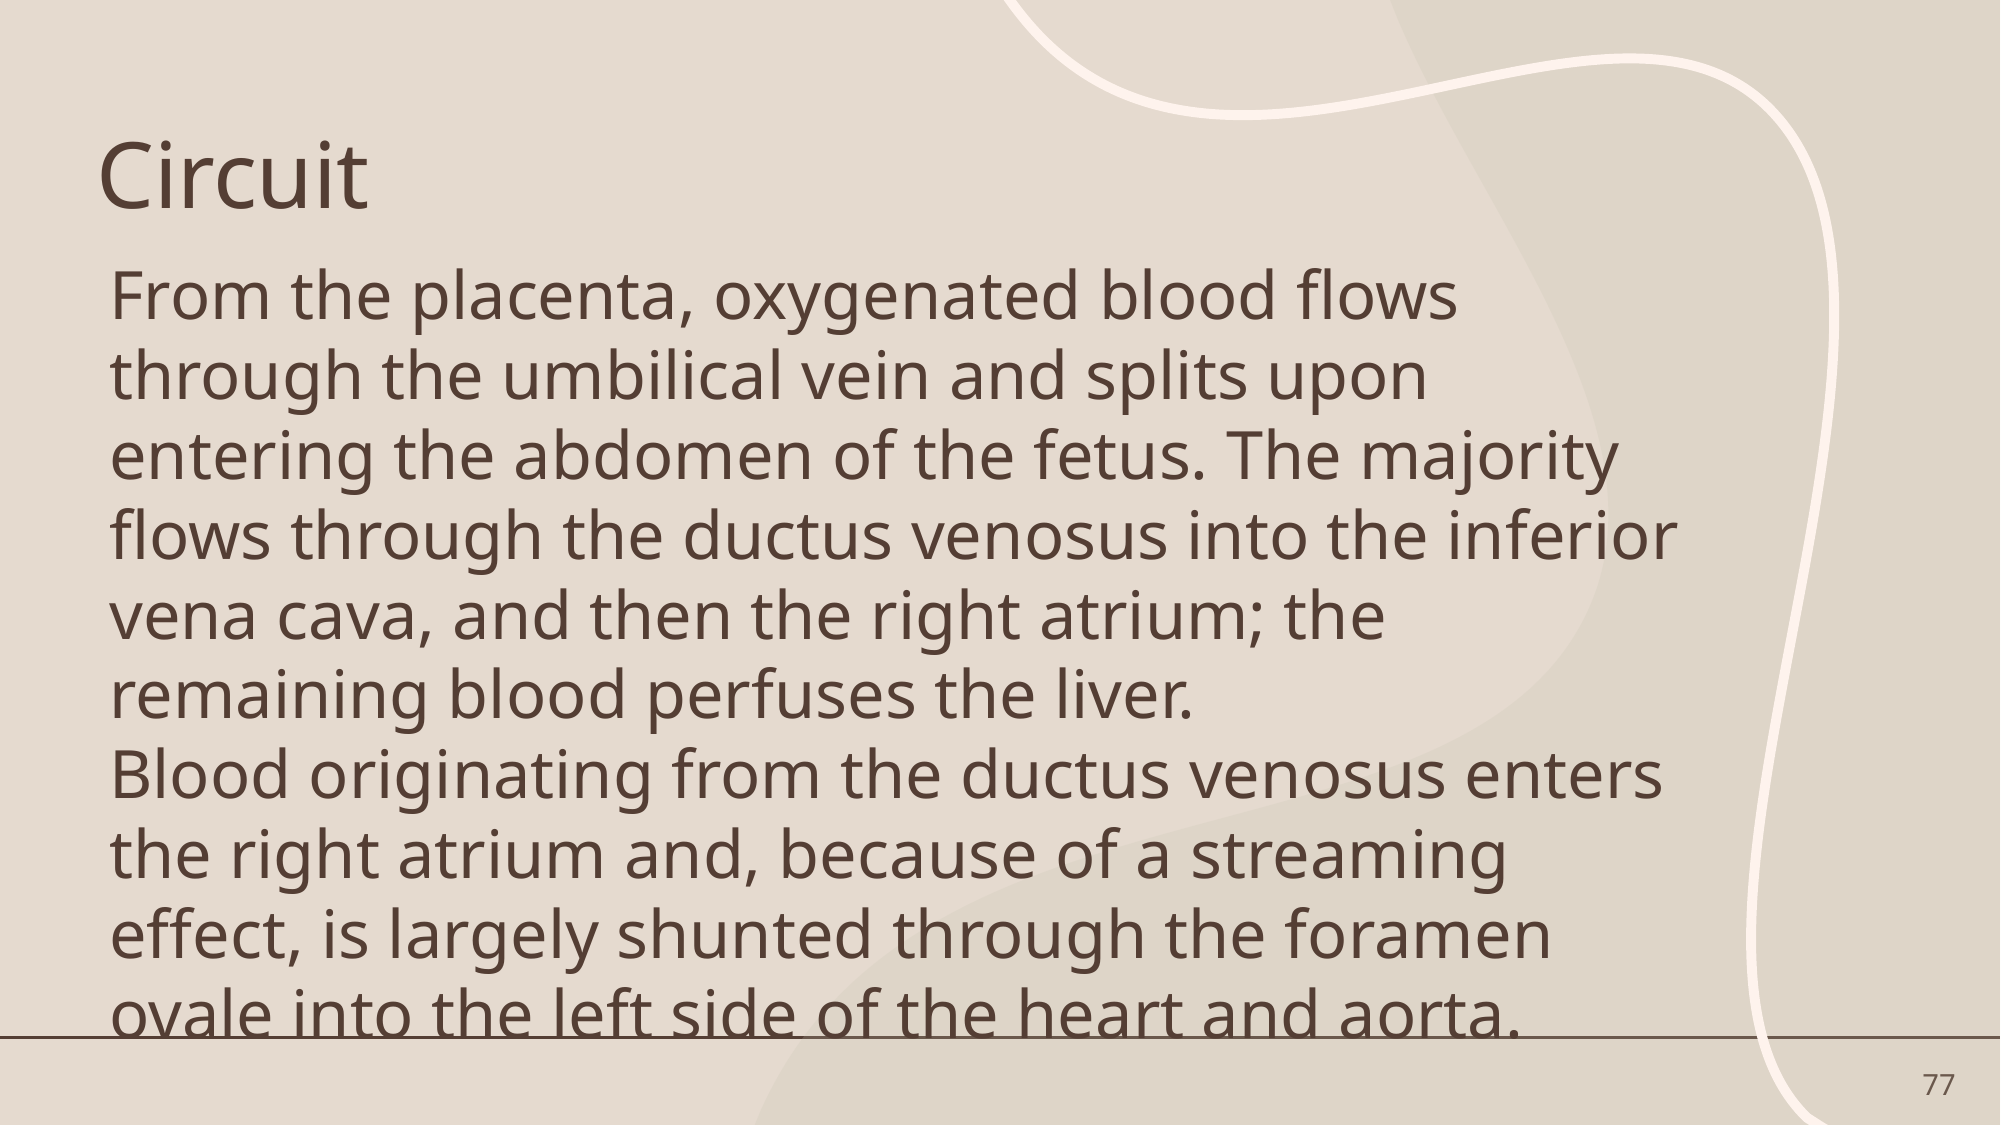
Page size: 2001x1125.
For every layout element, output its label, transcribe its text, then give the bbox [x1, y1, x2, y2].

slide_number 77 [1808, 1060, 1971, 1112]
title Circuit [94, 76, 1820, 266]
text_box From the placenta, oxygenated blood flows through the umbilical vein and splits upon entering the abdomen of the fetus. The majority flows through the ductus venosus into the inferior vena cava, and then the right atrium; the remaining blood perfuses the liver. Blood originating from the ductus venosus enters the right atrium and, because of a streaming effect, is largely shunted through the foramen ovale into the left side of the heart and aorta. [94, 245, 1713, 1060]
